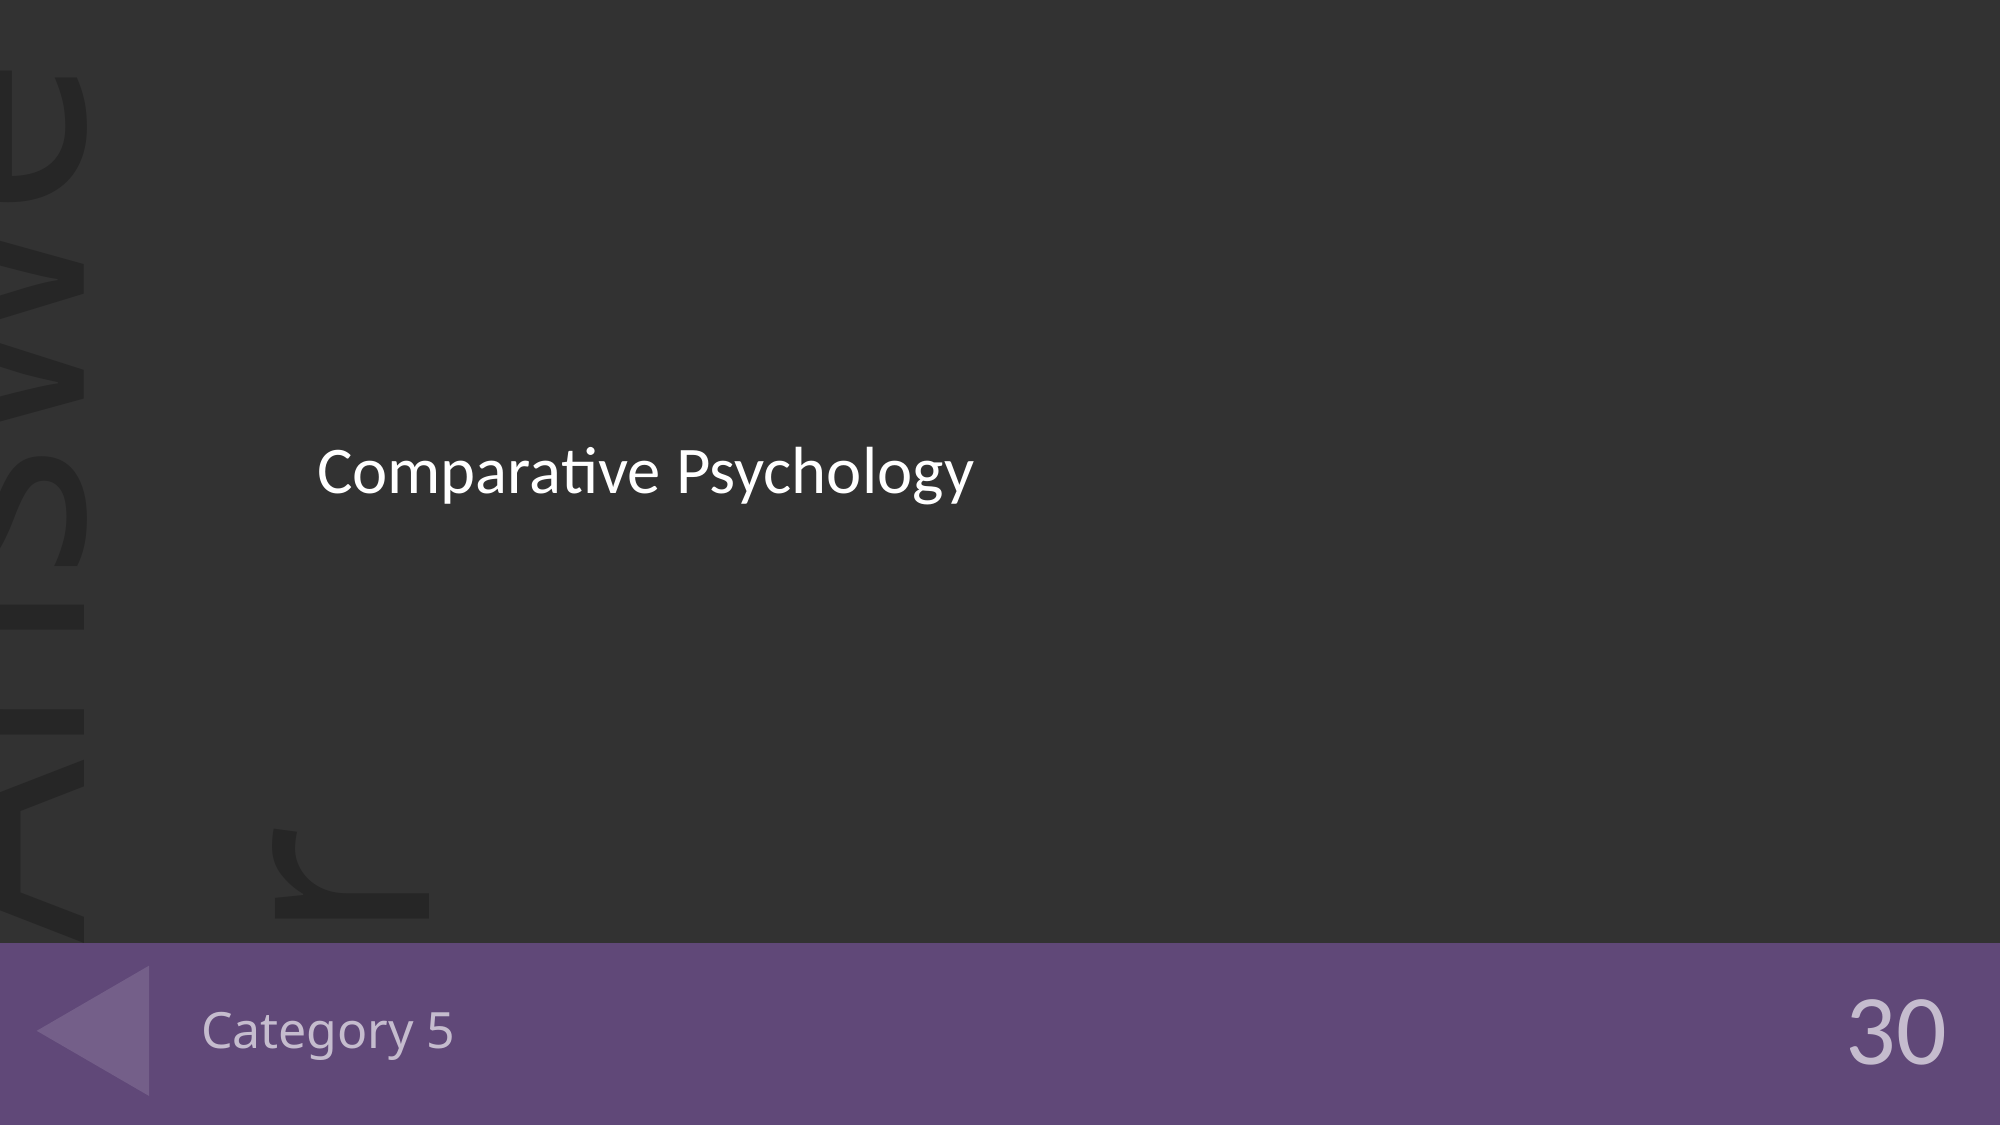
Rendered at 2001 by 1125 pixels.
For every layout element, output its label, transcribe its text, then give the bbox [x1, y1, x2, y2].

title Category 5 [185, 967, 1494, 1097]
list Comparative Psychology [302, 307, 1760, 636]
list 30 [1494, 967, 1963, 1097]
